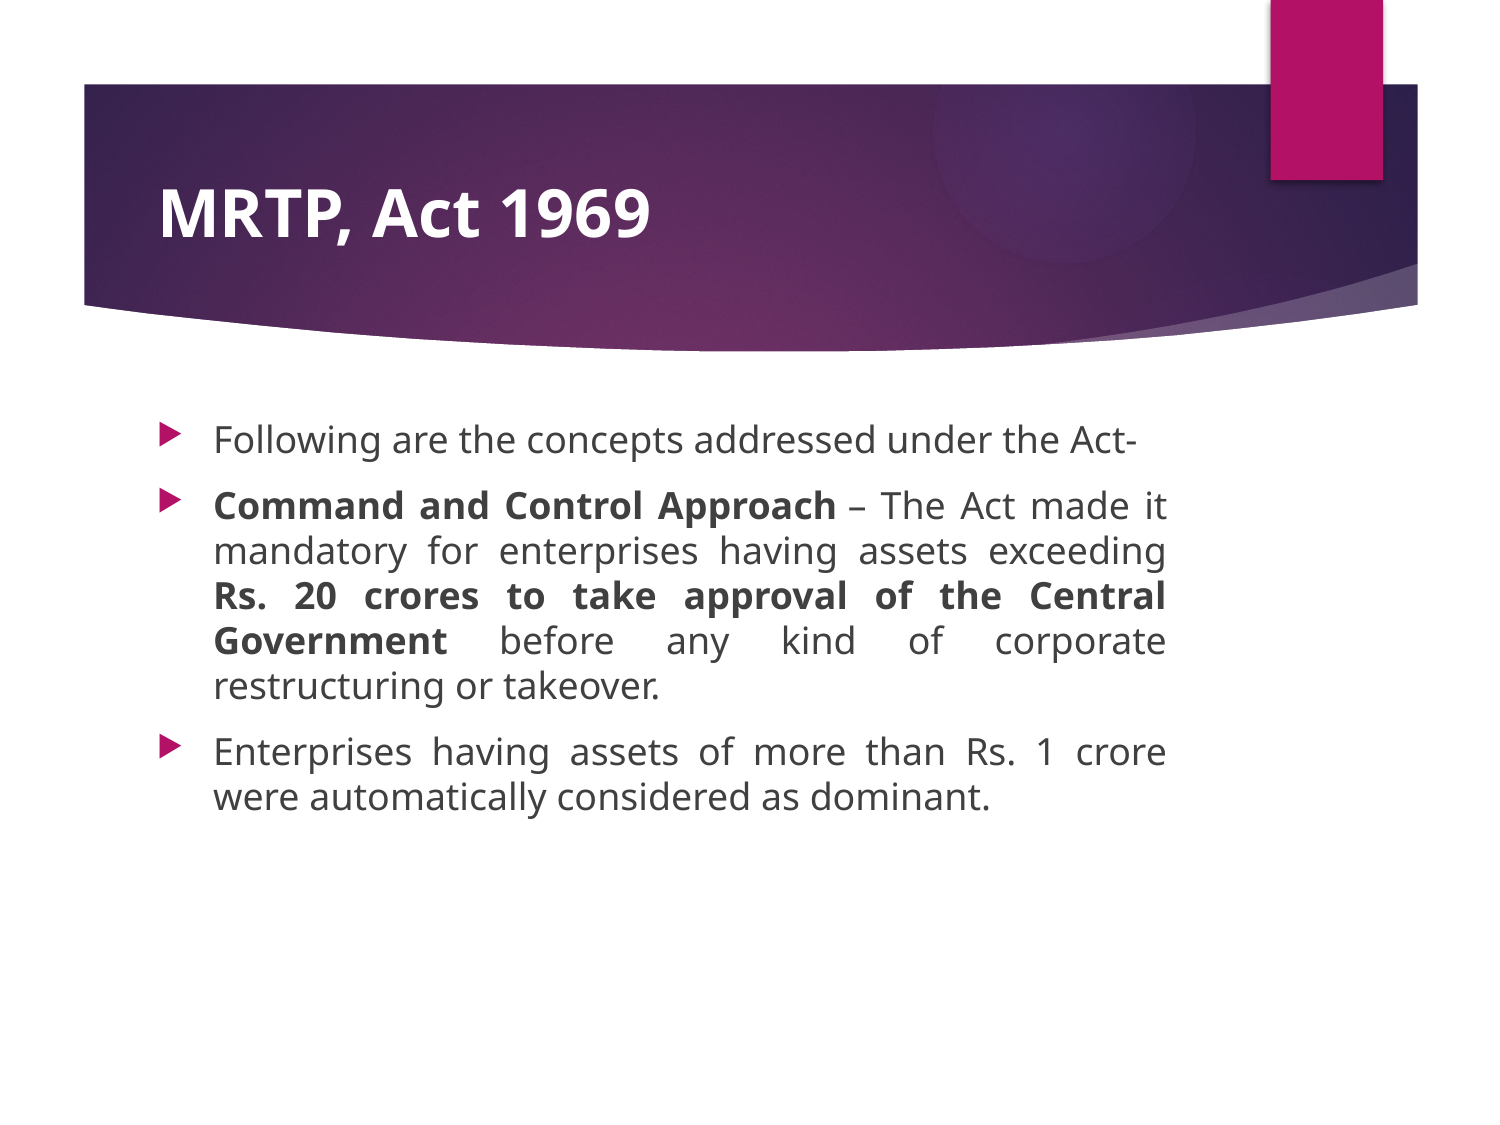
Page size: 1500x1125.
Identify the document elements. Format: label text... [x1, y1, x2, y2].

title MRTP, Act 1969 [142, 152, 1183, 269]
list Following are the concepts addressed under the Act- Command and Control Approach – The Act made it mandatory for enterprises having assets exceeding Rs. 20 crores to take approval of the Central Government before any kind of corporate restructuring or takeover. Enterprises having assets of more than Rs. 1 crore were automatically considered as dominant. [141, 408, 1183, 988]
